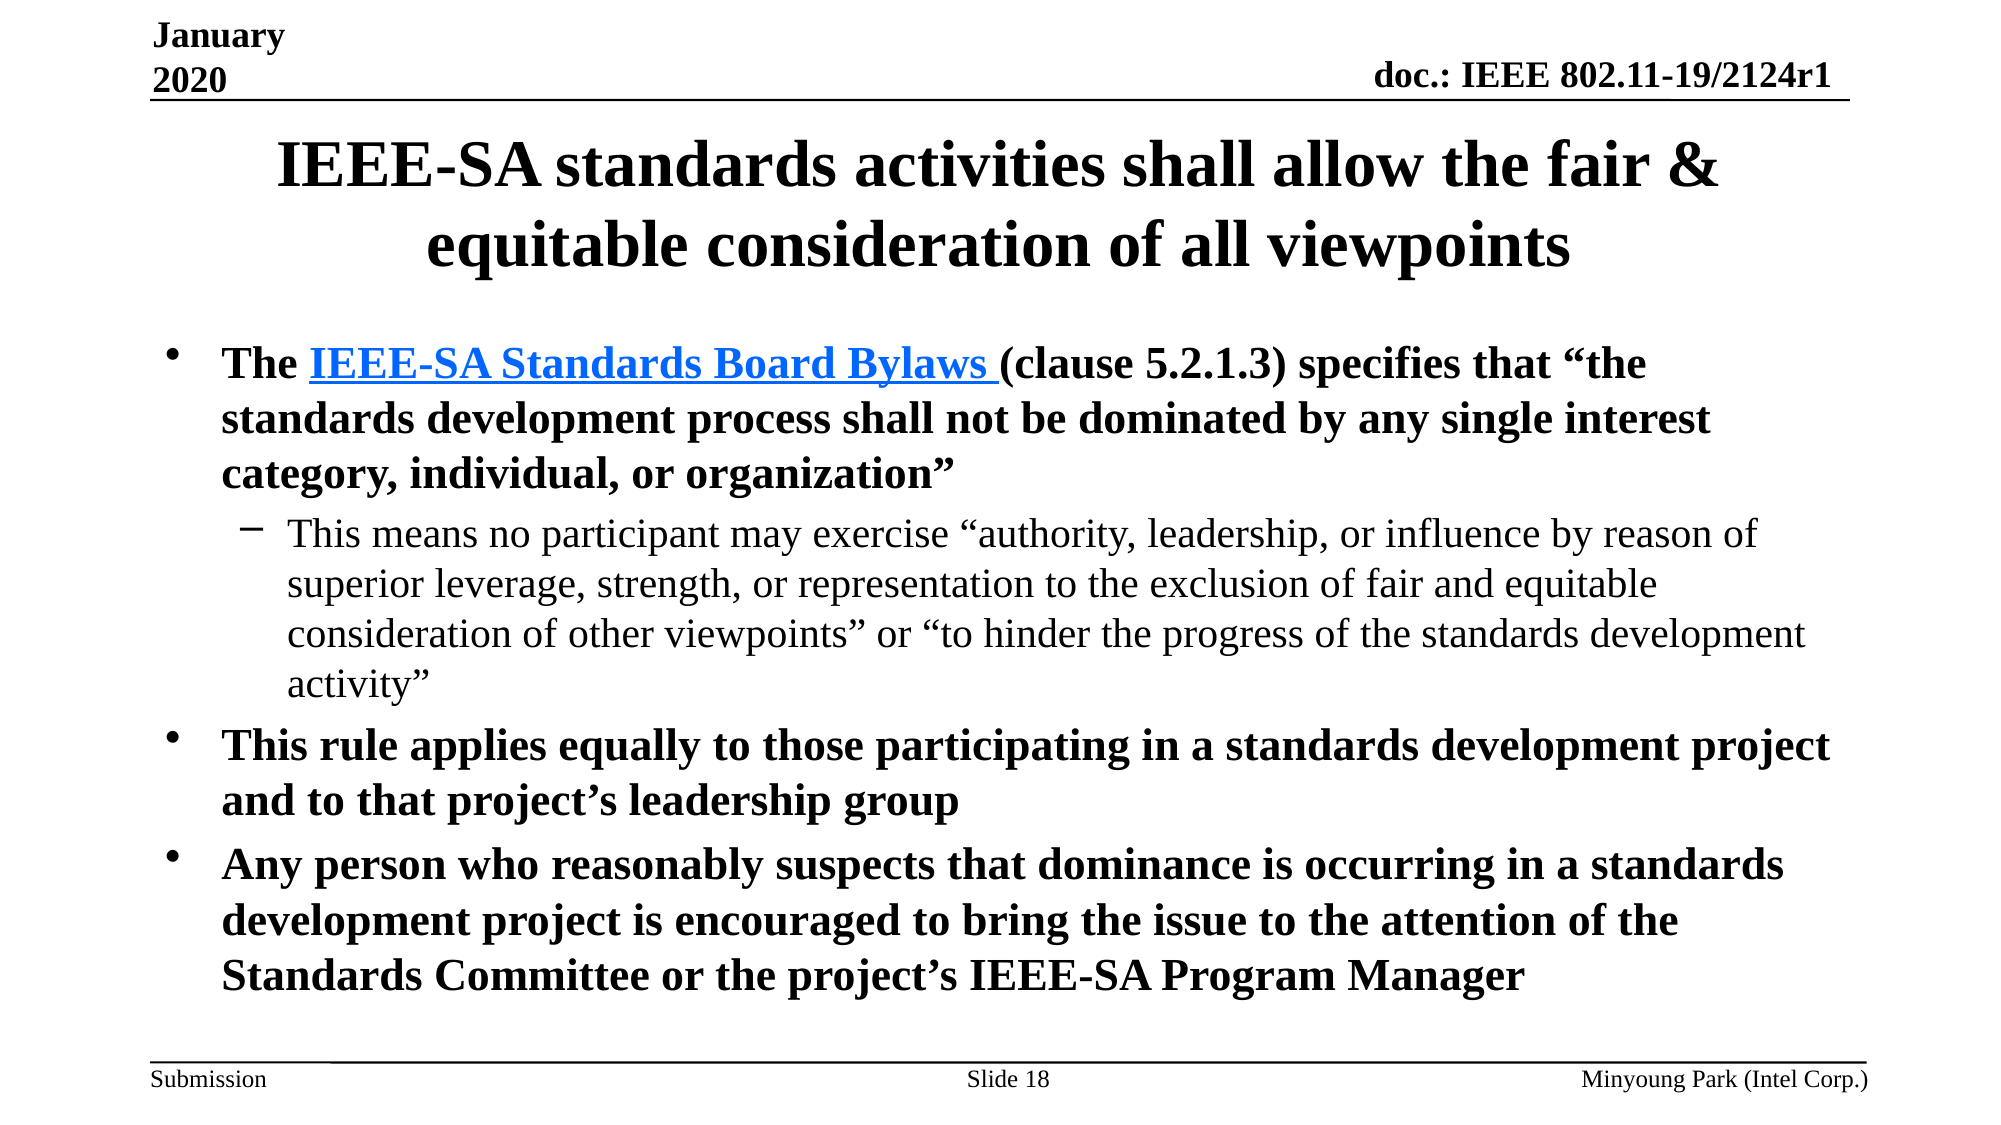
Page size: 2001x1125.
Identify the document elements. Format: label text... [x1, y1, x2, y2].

title IEEE-SA standards activities shall allow the fair & equitable consideration of all viewpoints [150, 112, 1850, 288]
slide_number Slide 18 [964, 1061, 1053, 1093]
footer Minyoung Park (Intel Corp.) [1266, 1061, 1869, 1093]
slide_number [152, 54, 347, 101]
list The IEEE-SA Standards Board Bylaws (clause 5.2.1.3) specifies that “the standards development process shall not be dominated by any single interest category, individual, or organization” This means no participant may exercise “authority, leadership, or influence by reason of superior leverage, strength, or representation to the exclusion of fair and equitable consideration of other viewpoints” or “to hinder the progress of the standards development activity” This rule applies equally to those participating in a standards development project and to that project’s leadership group Any person who reasonably suspects that dominance is occurring in a standards development project is encouraged to bring the issue to the attention of the Standards Committee or the project’s IEEE-SA Program Manager [150, 324, 1850, 1000]
